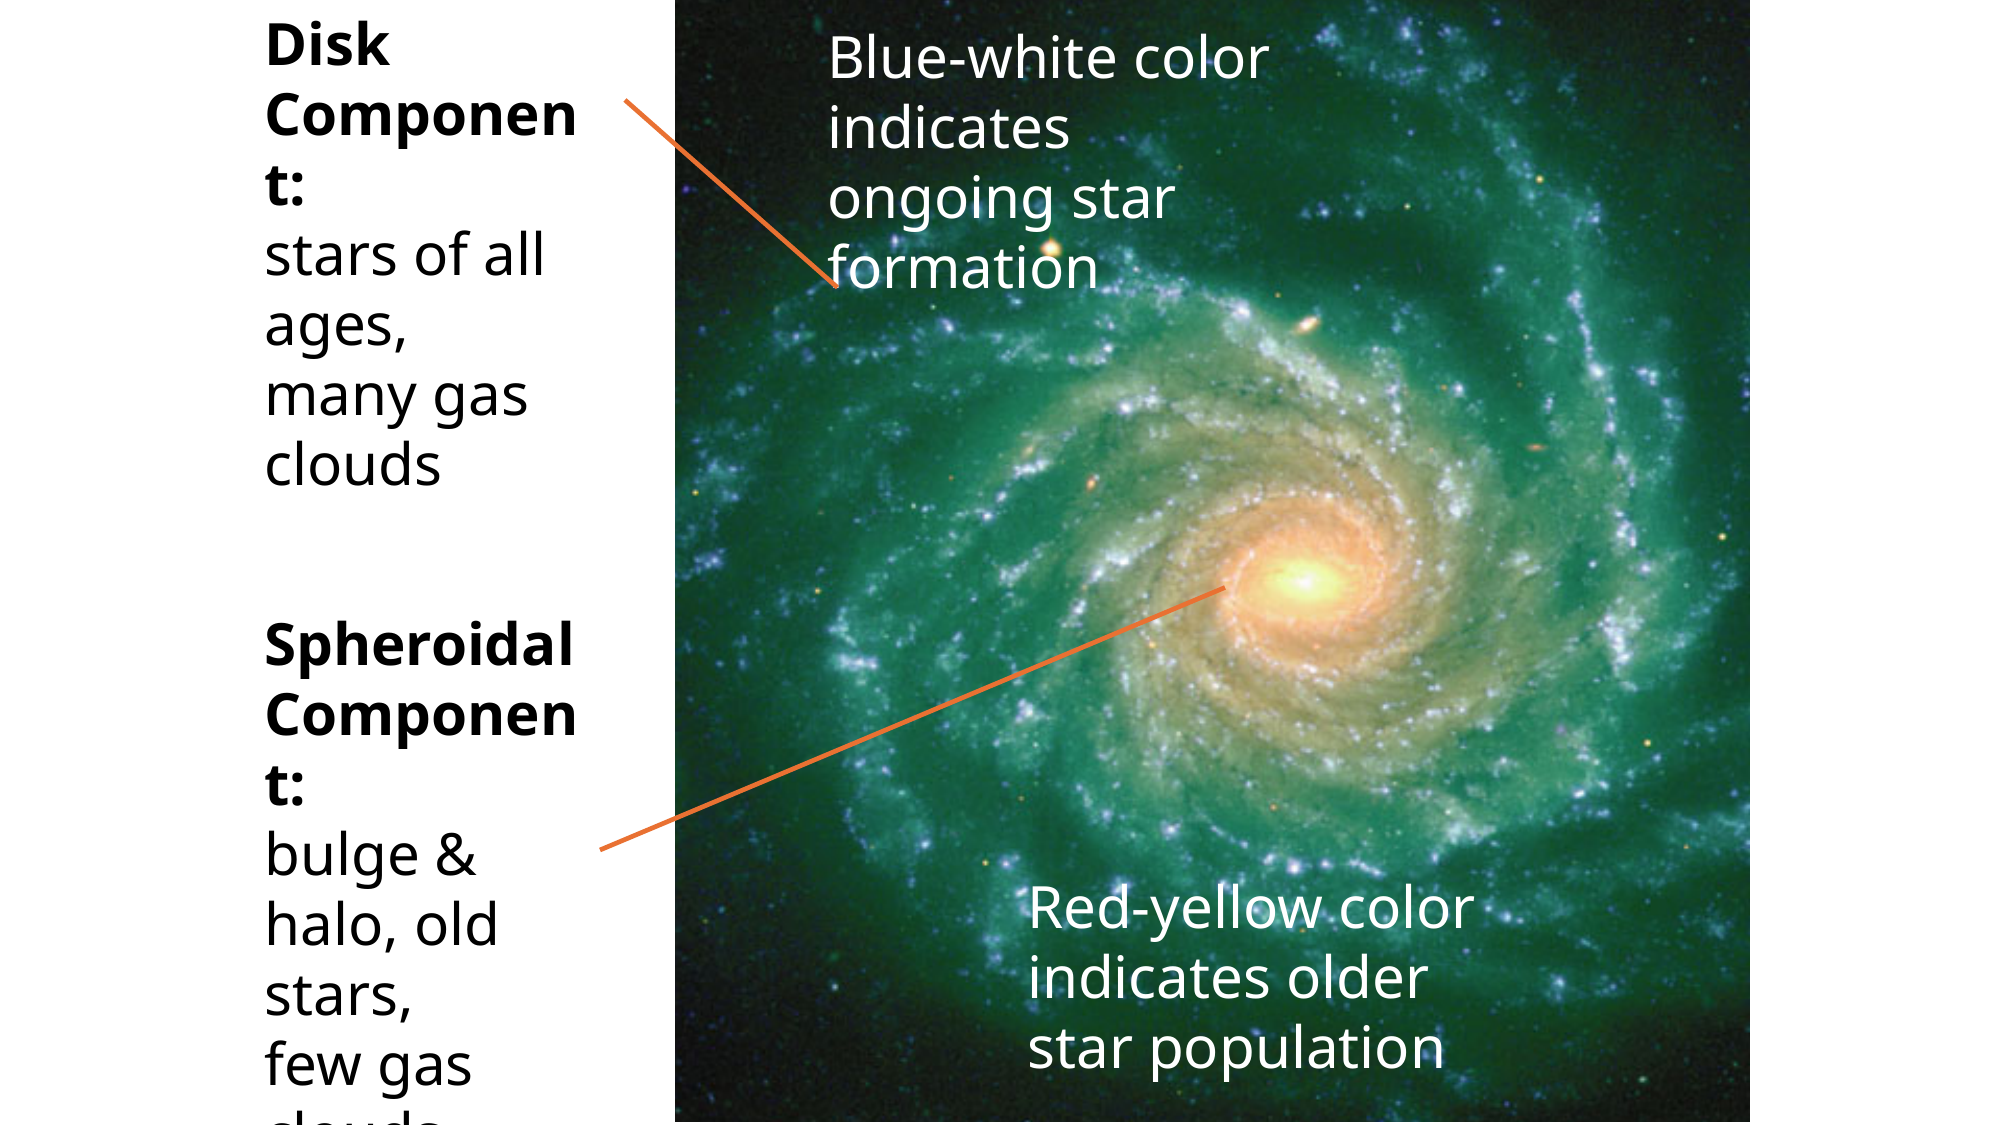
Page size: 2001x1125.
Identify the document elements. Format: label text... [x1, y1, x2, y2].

text_box Spheroidal Component: bulge & halo, old stars, few gas clouds [249, 599, 613, 1125]
text_box Disk Component: stars of all ages, many gas clouds [249, 0, 615, 505]
picture [674, 0, 1751, 1123]
